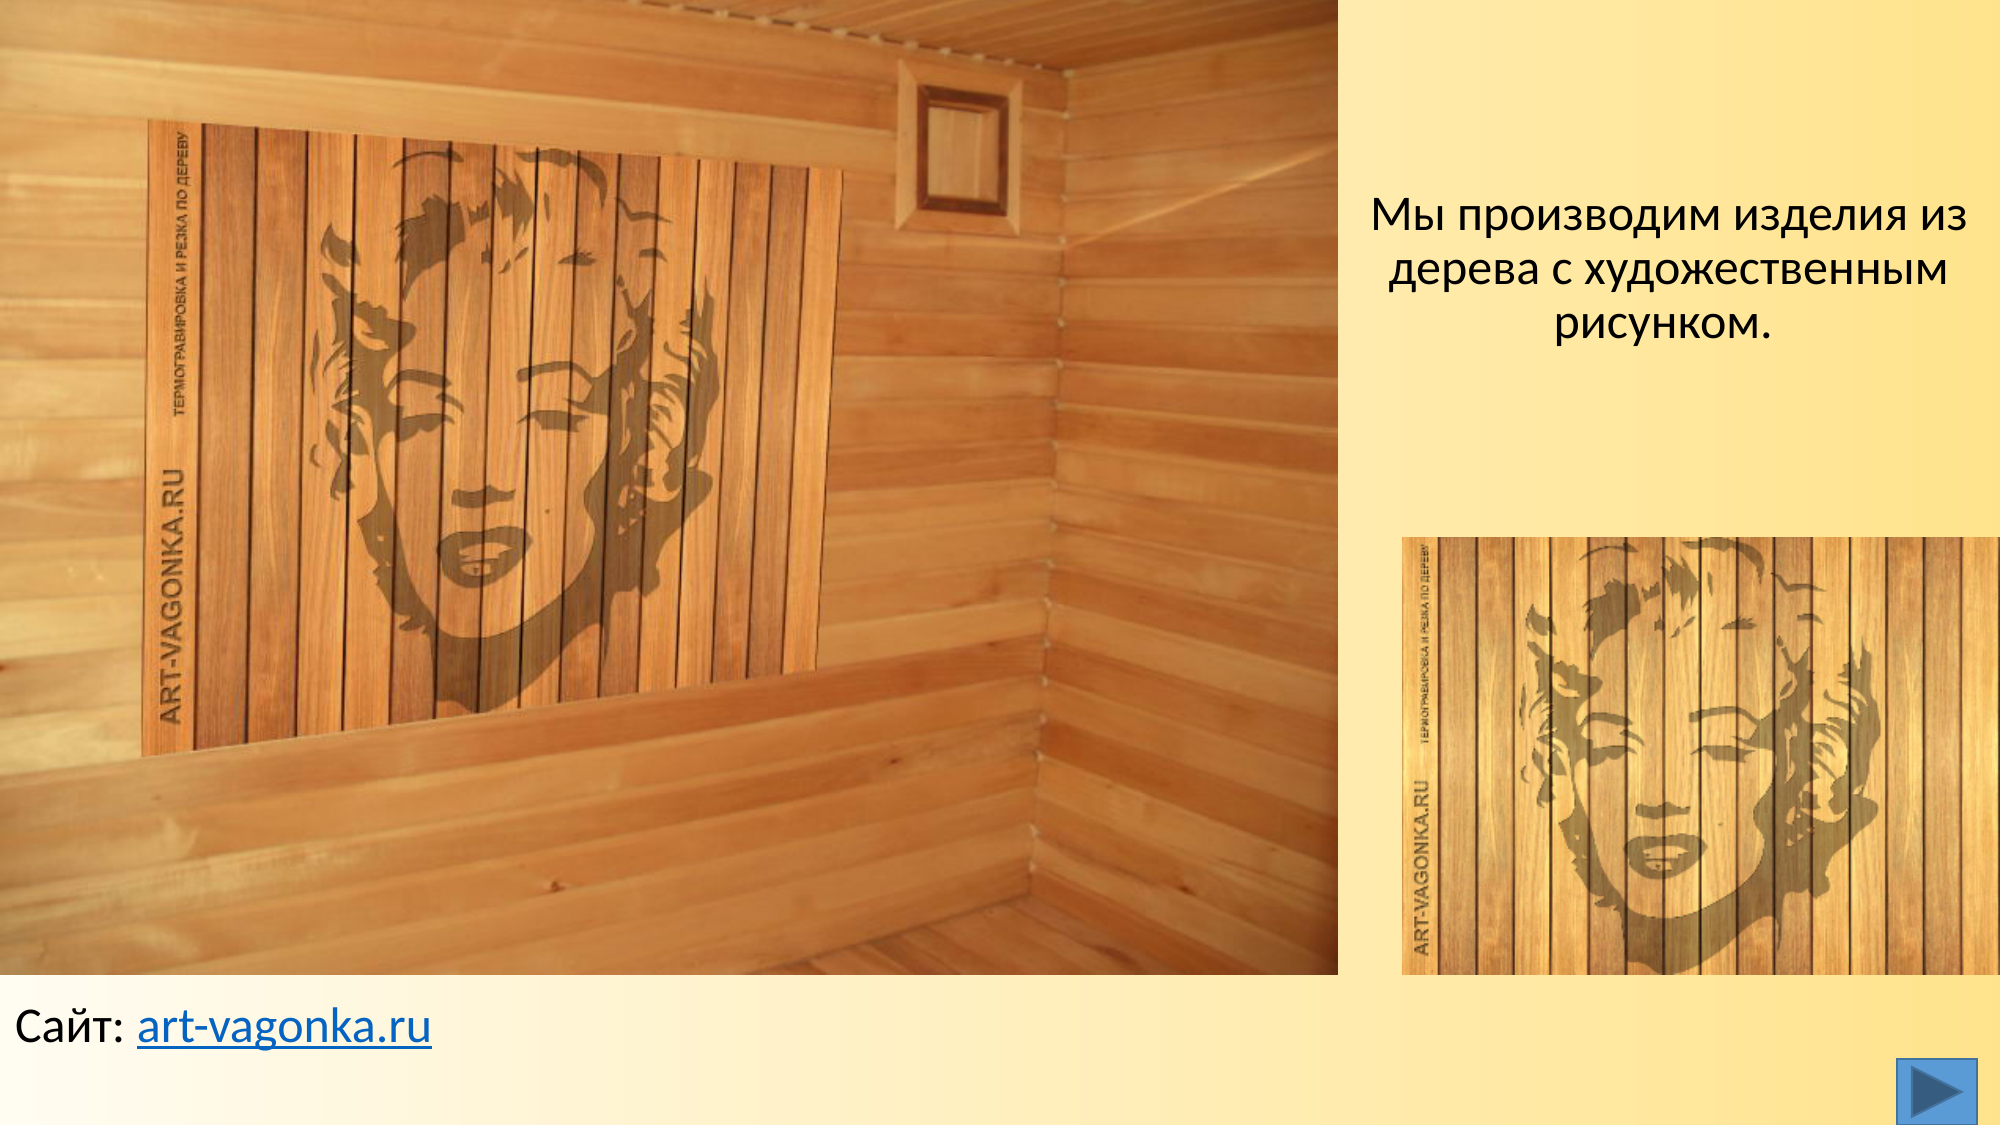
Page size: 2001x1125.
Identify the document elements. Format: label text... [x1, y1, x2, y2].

text_box [1896, 1058, 1978, 1125]
picture [0, 0, 1338, 975]
picture [1402, 537, 2000, 975]
text_box Сайт: art-vagonka.ru [0, 993, 622, 1059]
subtitle Мы производим изделия из дерева с художественным рисунком. [1338, 0, 2000, 538]
